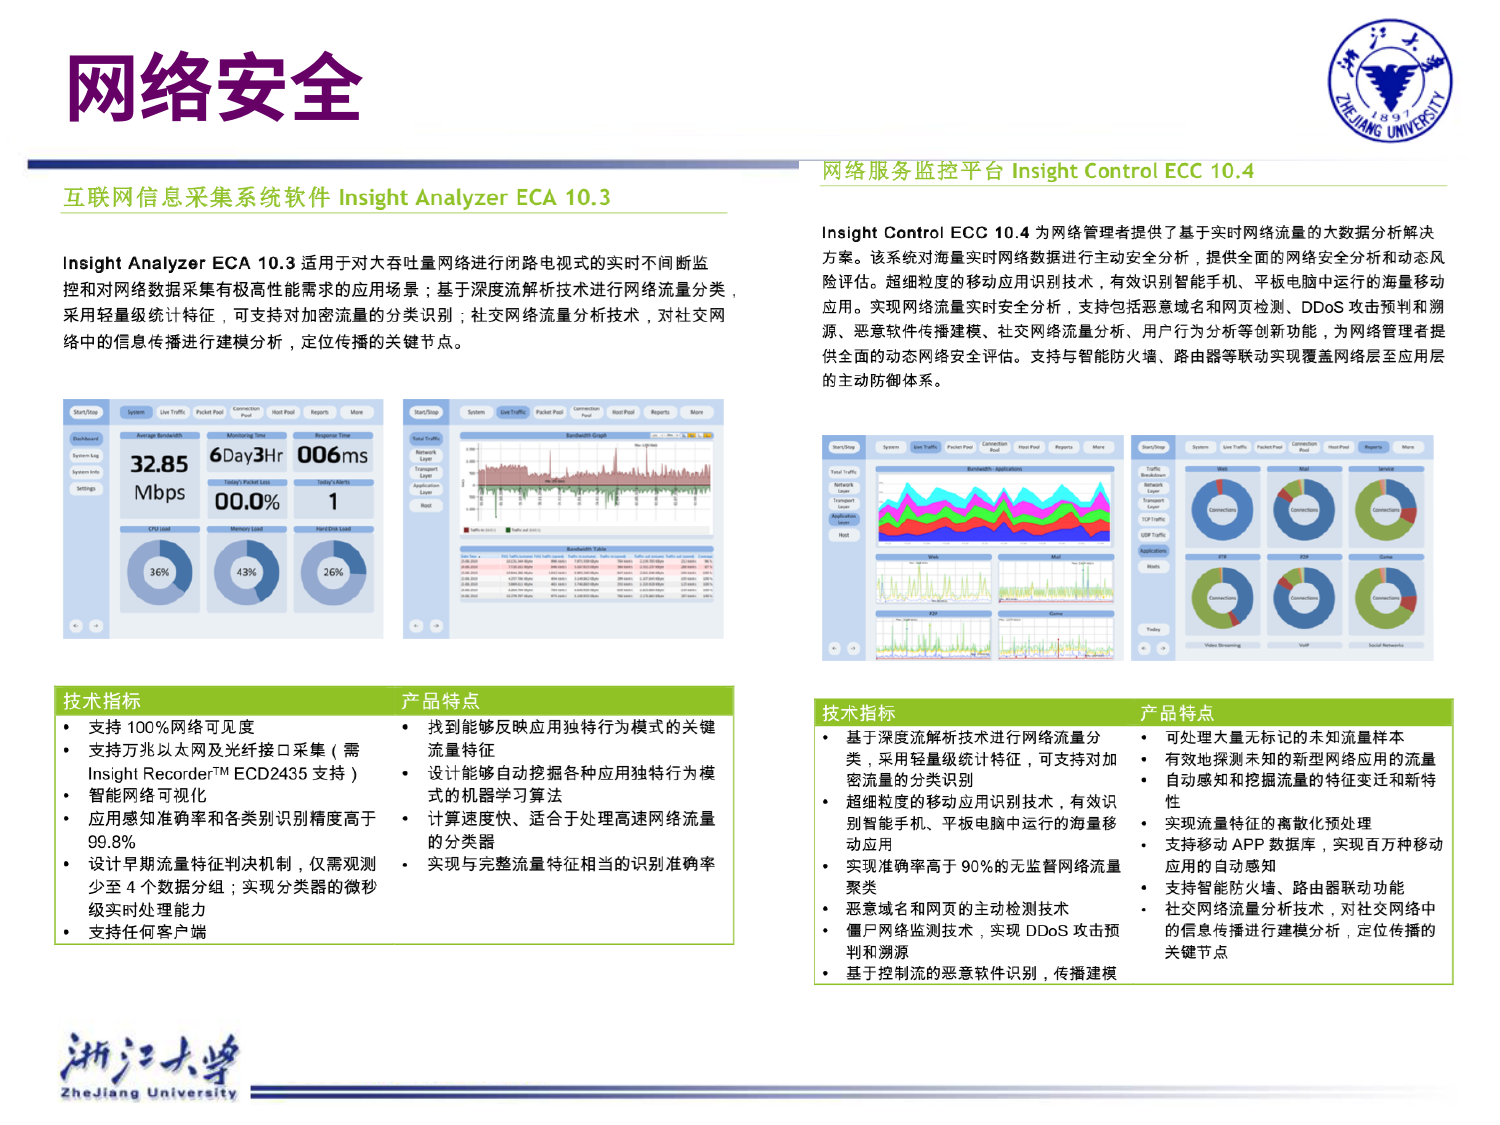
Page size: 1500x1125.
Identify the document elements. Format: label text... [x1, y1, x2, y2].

picture [7, 0, 1493, 1125]
title 网络安全 [49, 7, 1200, 165]
